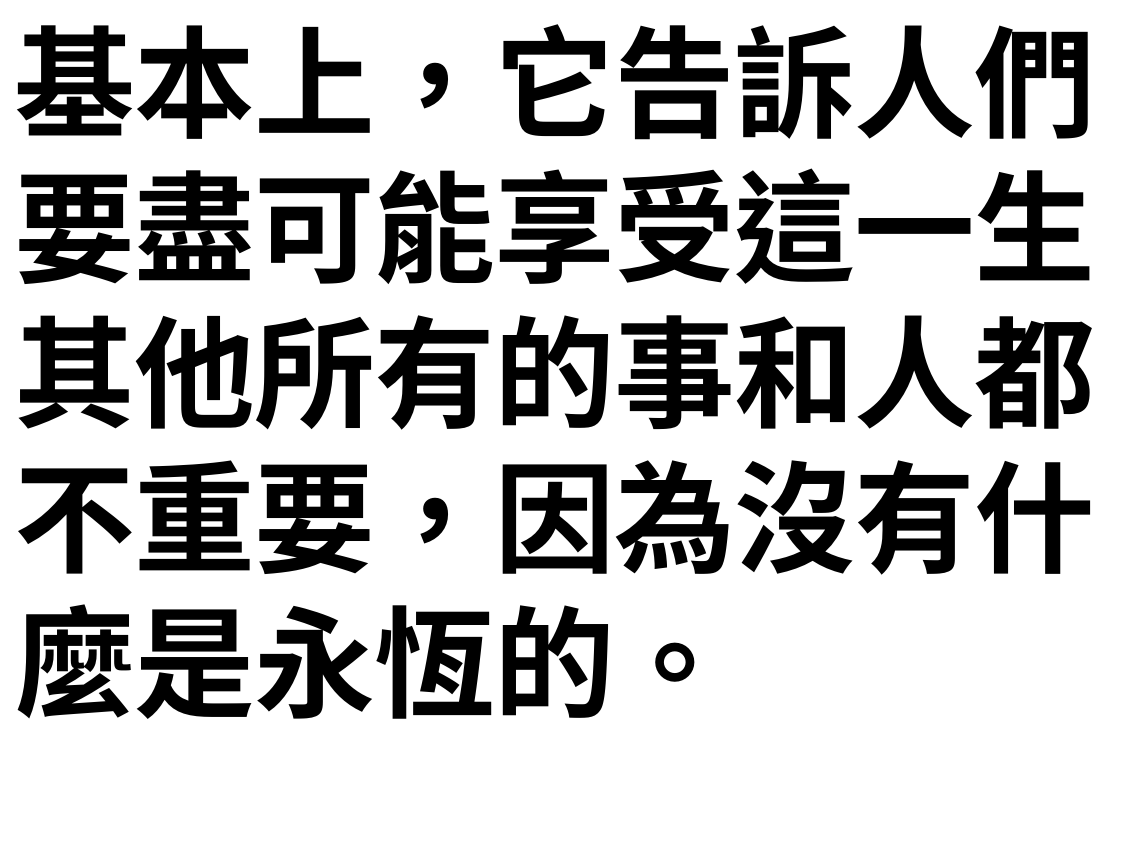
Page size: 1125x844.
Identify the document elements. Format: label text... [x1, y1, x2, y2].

text_box 基本上，它告訴人們要盡可能享受這一生，其他所有的事和人都不重要，因為沒有什麼是永恆的。 [0, 0, 1125, 740]
